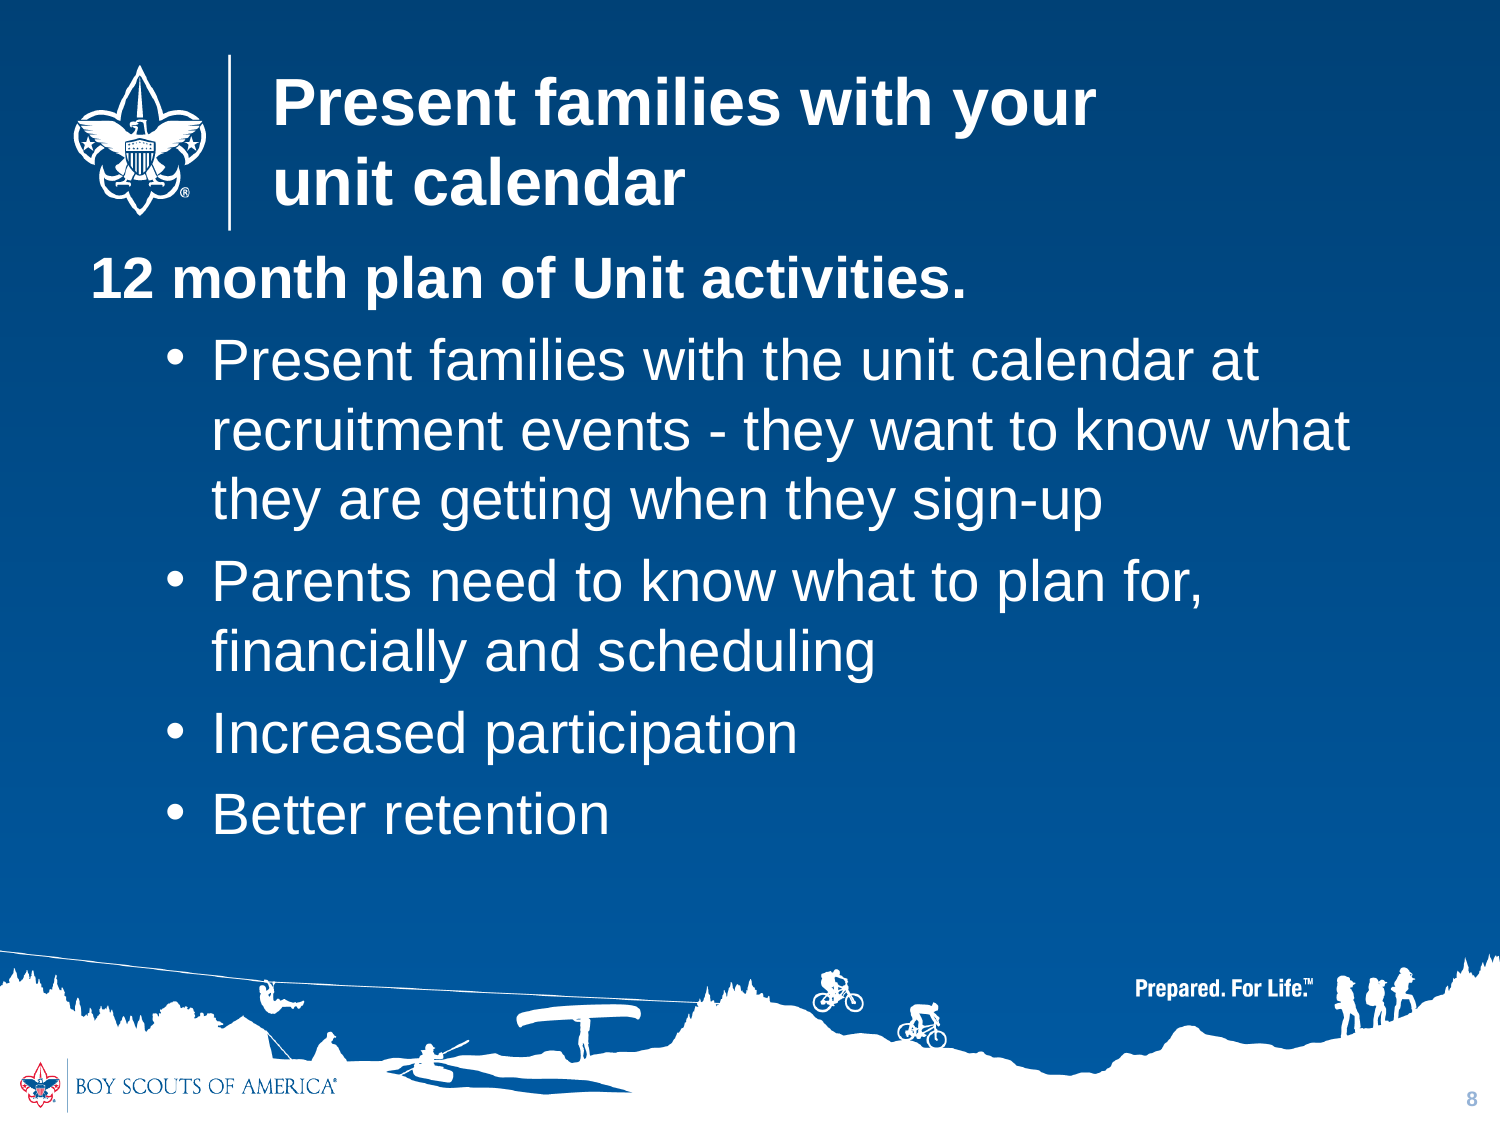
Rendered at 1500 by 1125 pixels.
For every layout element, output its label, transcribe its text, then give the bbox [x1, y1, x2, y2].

slide_number 8 [1425, 1067, 1493, 1125]
title Present families with your unit calendar [256, 44, 1413, 232]
picture [73, 54, 231, 231]
list 12 month plan of Unit activities. Present families with the unit calendar at recruitment events - they want to know what they are getting when they sign-up Parents need to know what to plan for, financially and scheduling Increased participation Better retention [74, 232, 1426, 971]
picture [0, 950, 1500, 1125]
